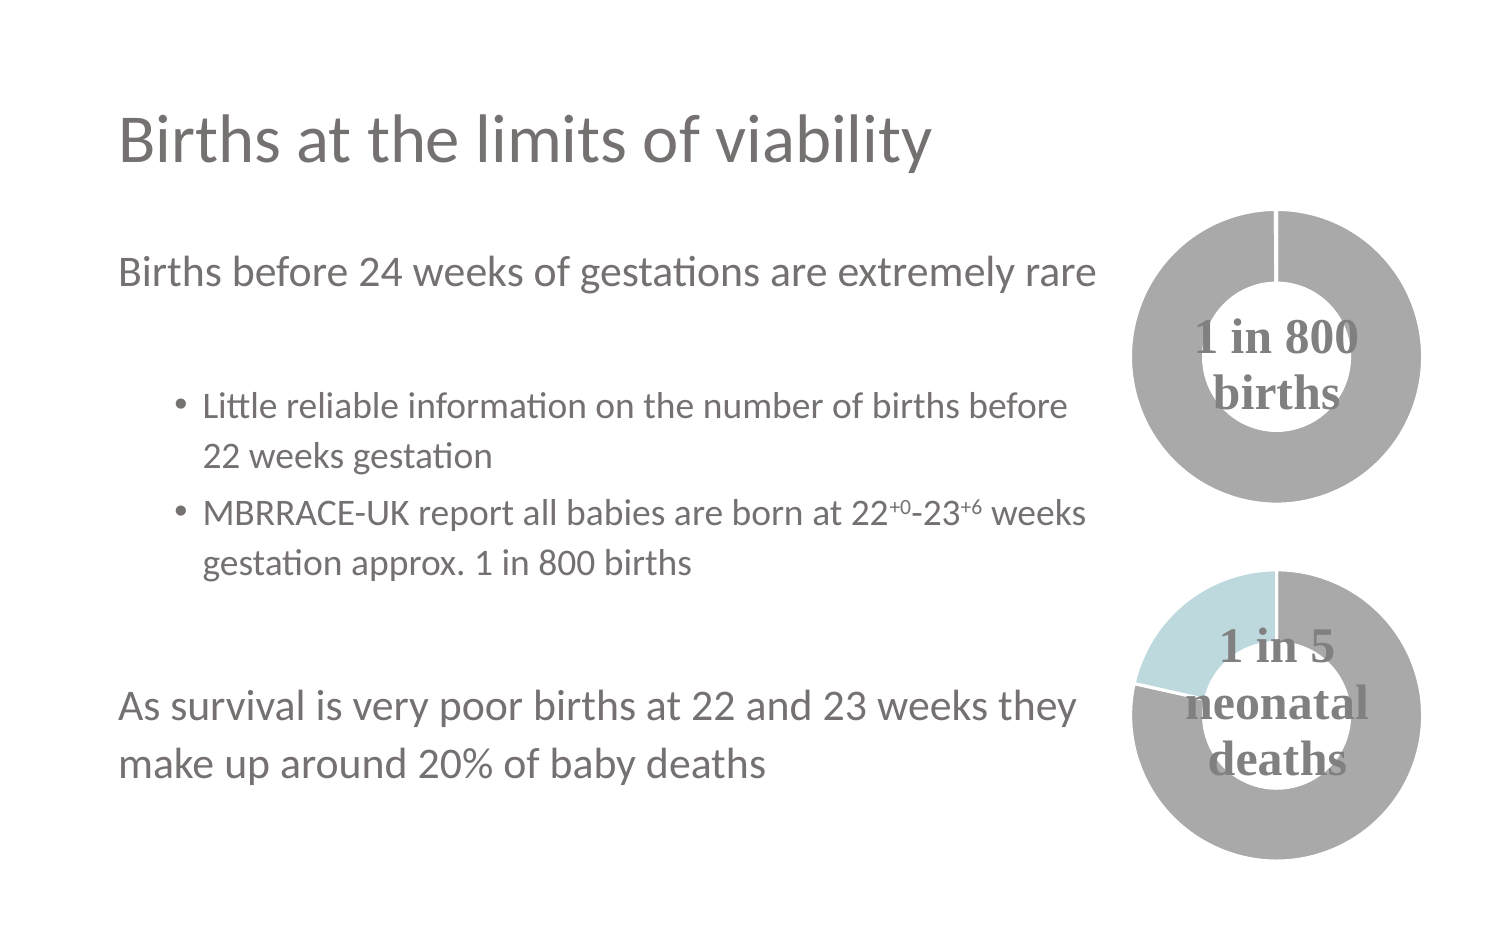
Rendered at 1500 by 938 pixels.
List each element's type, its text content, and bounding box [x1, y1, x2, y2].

list Births before 24 weeks of gestations are extremely rare Little reliable information on the number of births before 22 weeks gestation MBRRACE-UK report all babies are born at 22+0-23+6 weeks gestation approx. 1 in 800 births As survival is very poor births at 22 and 23 weeks they make up around 20% of baby deaths [103, 230, 1128, 807]
chart [1128, 64, 1425, 863]
title Births at the limits of viability [103, 49, 1397, 230]
